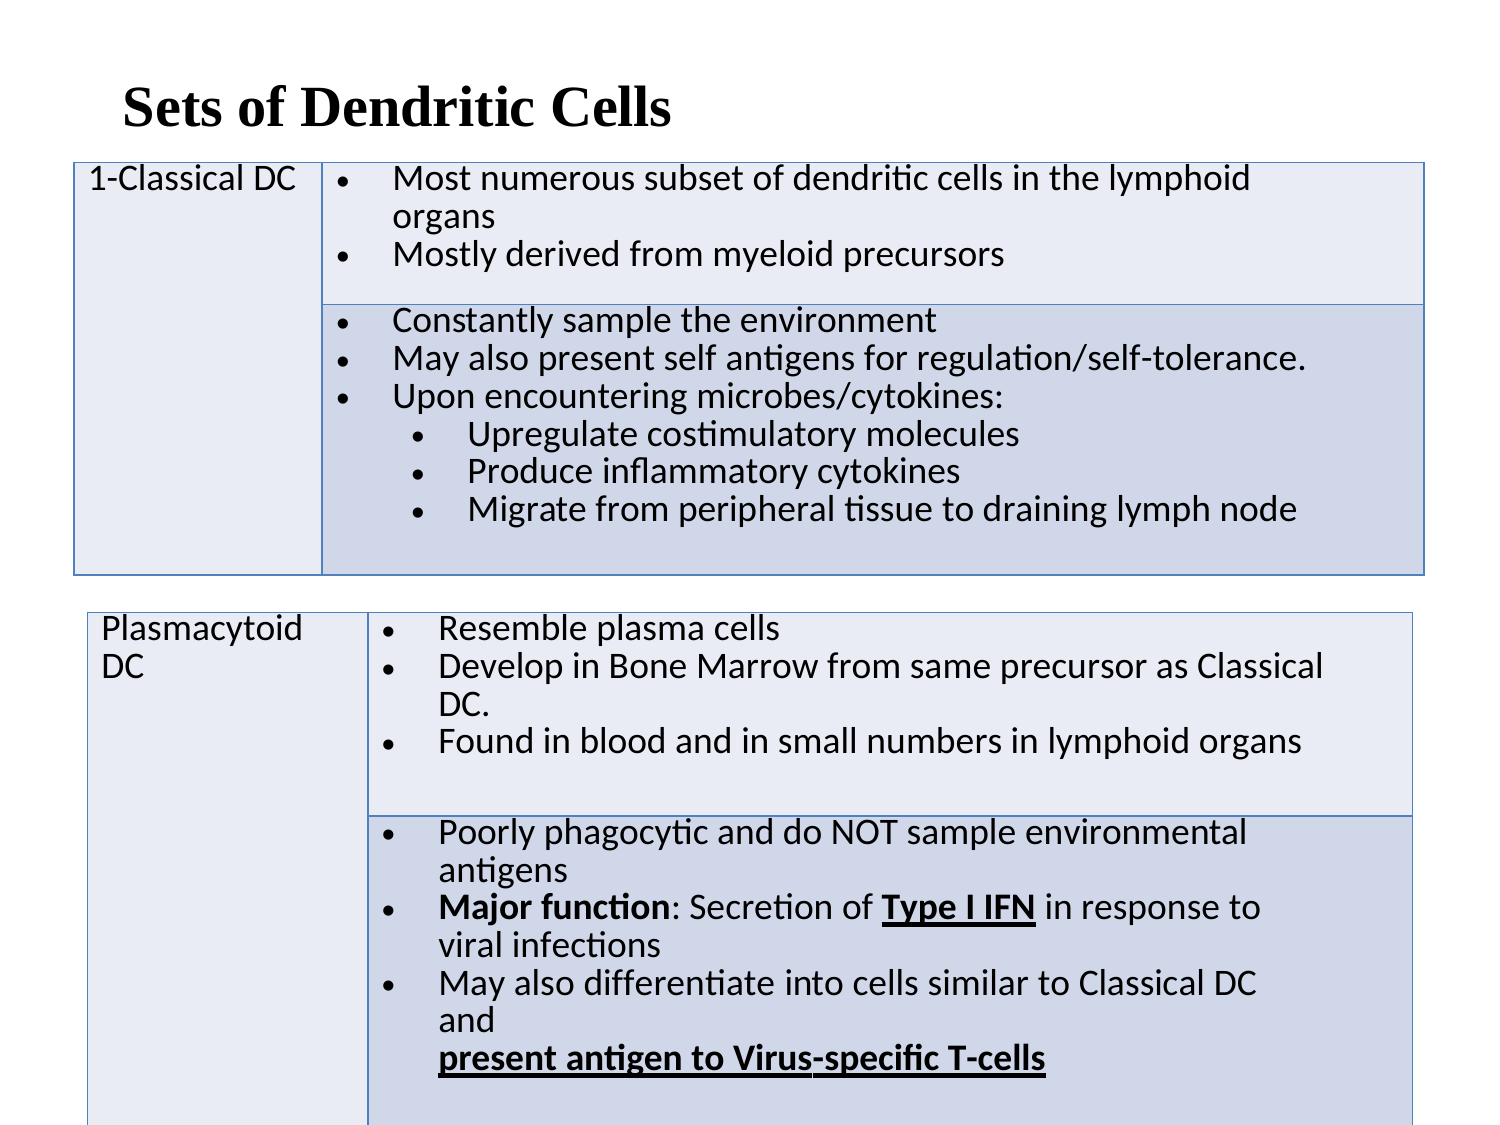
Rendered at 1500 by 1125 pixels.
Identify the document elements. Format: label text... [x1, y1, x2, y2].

table_header Plasmacytoid DC [88, 613, 367, 1125]
table_cell Poorly phagocytic and do NOT sample environmental antigens Major function: Secretion of Type I IFN in response to viral infections May also differentiate into cells similar to Classical DC and present antigen to Virus-specific T-cells [369, 817, 1412, 1125]
table_header 1-Classical DC [75, 163, 321, 574]
table_header Most numerous subset of dendritic cells in the lymphoid organs Mostly derived from myeloid precursors [323, 163, 1423, 304]
table_cell Constantly sample the environment May also present self antigens for regulation/self-tolerance. Upon encountering microbes/cytokines: Upregulate costimulatory molecules Produce inflammatory cytokines Migrate from peripheral tissue to draining lymph node [323, 305, 1423, 574]
text_box Sets of Dendritic Cells [122, 67, 1378, 138]
table_header Resemble plasma cells Develop in Bone Marrow from same precursor as Classical DC. Found in blood and in small numbers in lymphoid organs [369, 613, 1412, 815]
